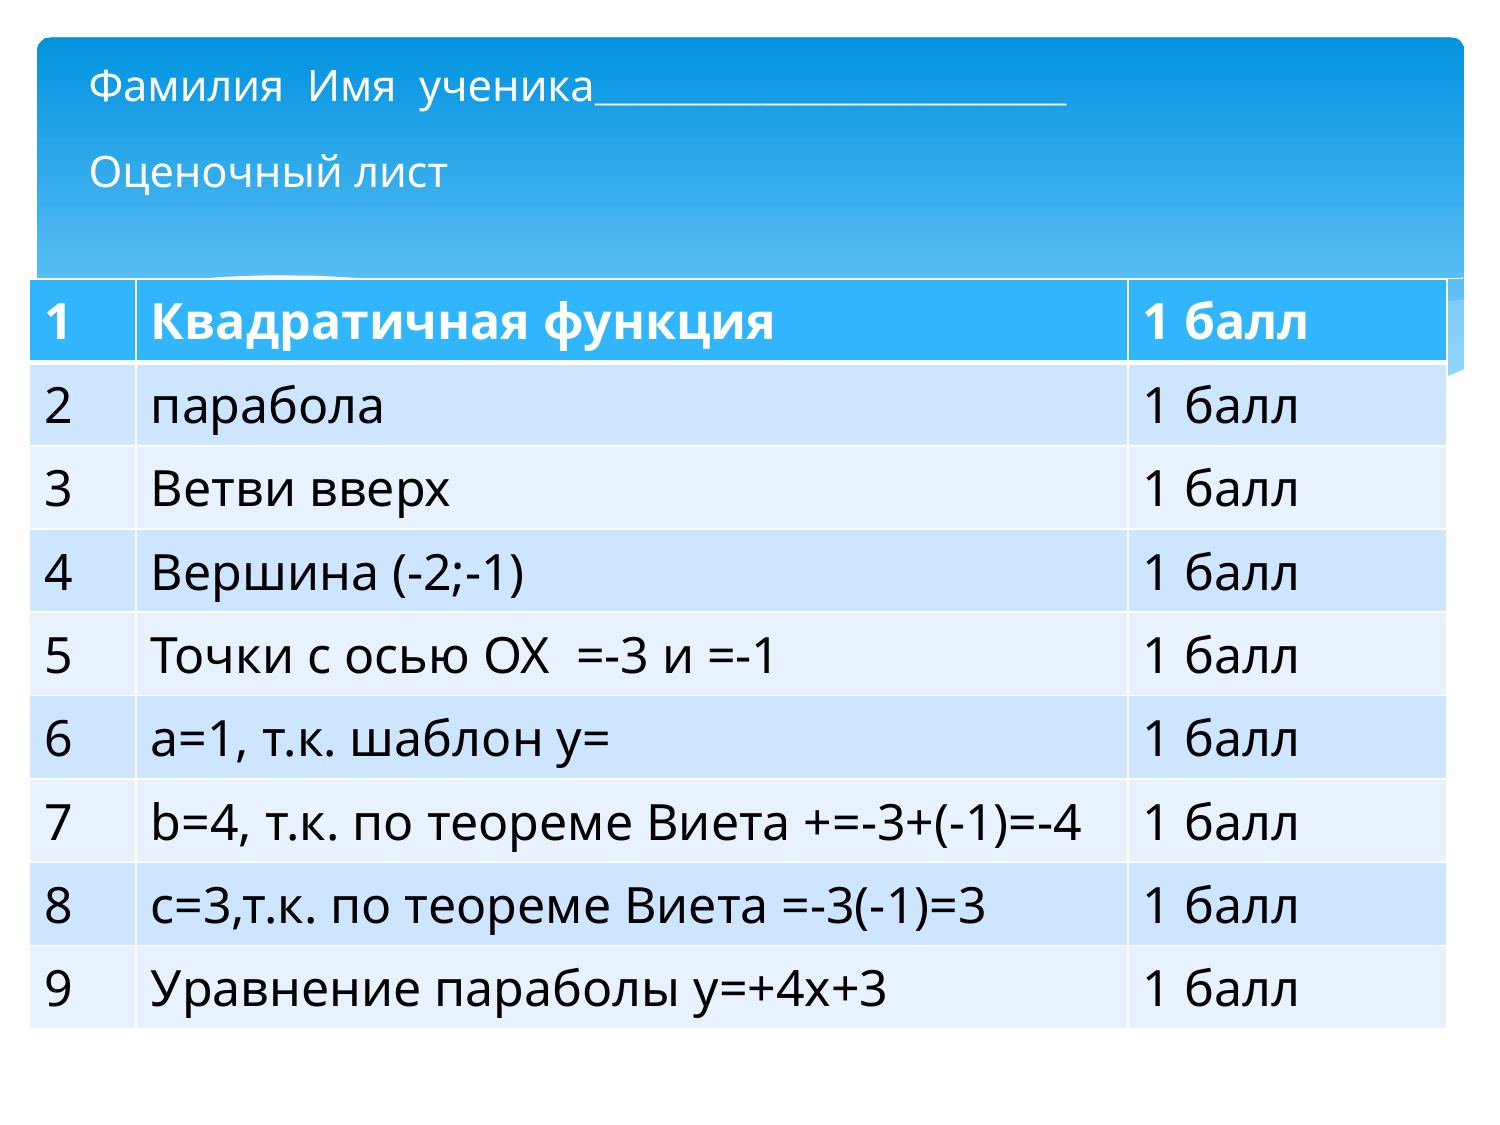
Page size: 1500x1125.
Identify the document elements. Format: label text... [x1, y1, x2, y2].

title Фамилия Имя ученика_____________________________________ Оценочный лист _ [73, 49, 1439, 278]
